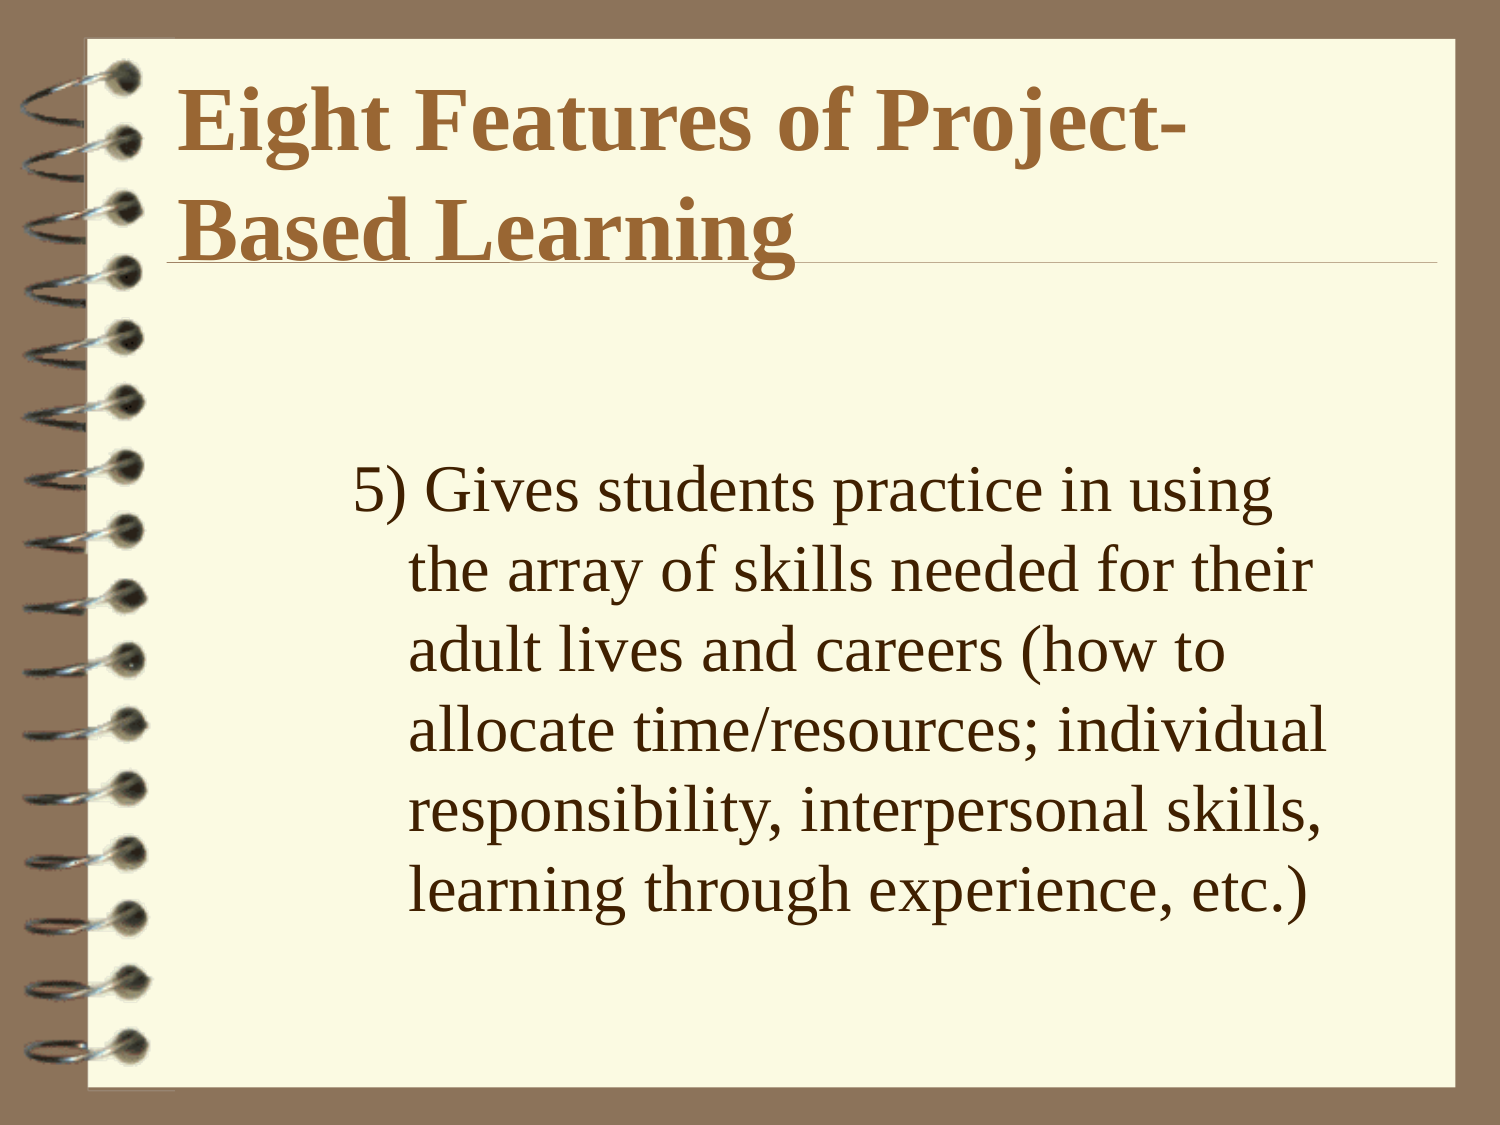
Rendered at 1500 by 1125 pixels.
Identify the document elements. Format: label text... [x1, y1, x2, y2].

picture [0, 0, 175, 1125]
list 5) Gives students practice in using the array of skills needed for their adult lives and careers (how to allocate time/resources; individual responsibility, interpersonal skills, learning through experience, etc.) [337, 437, 1351, 938]
title Eight Features of Project-Based Learning [162, 74, 1438, 263]
